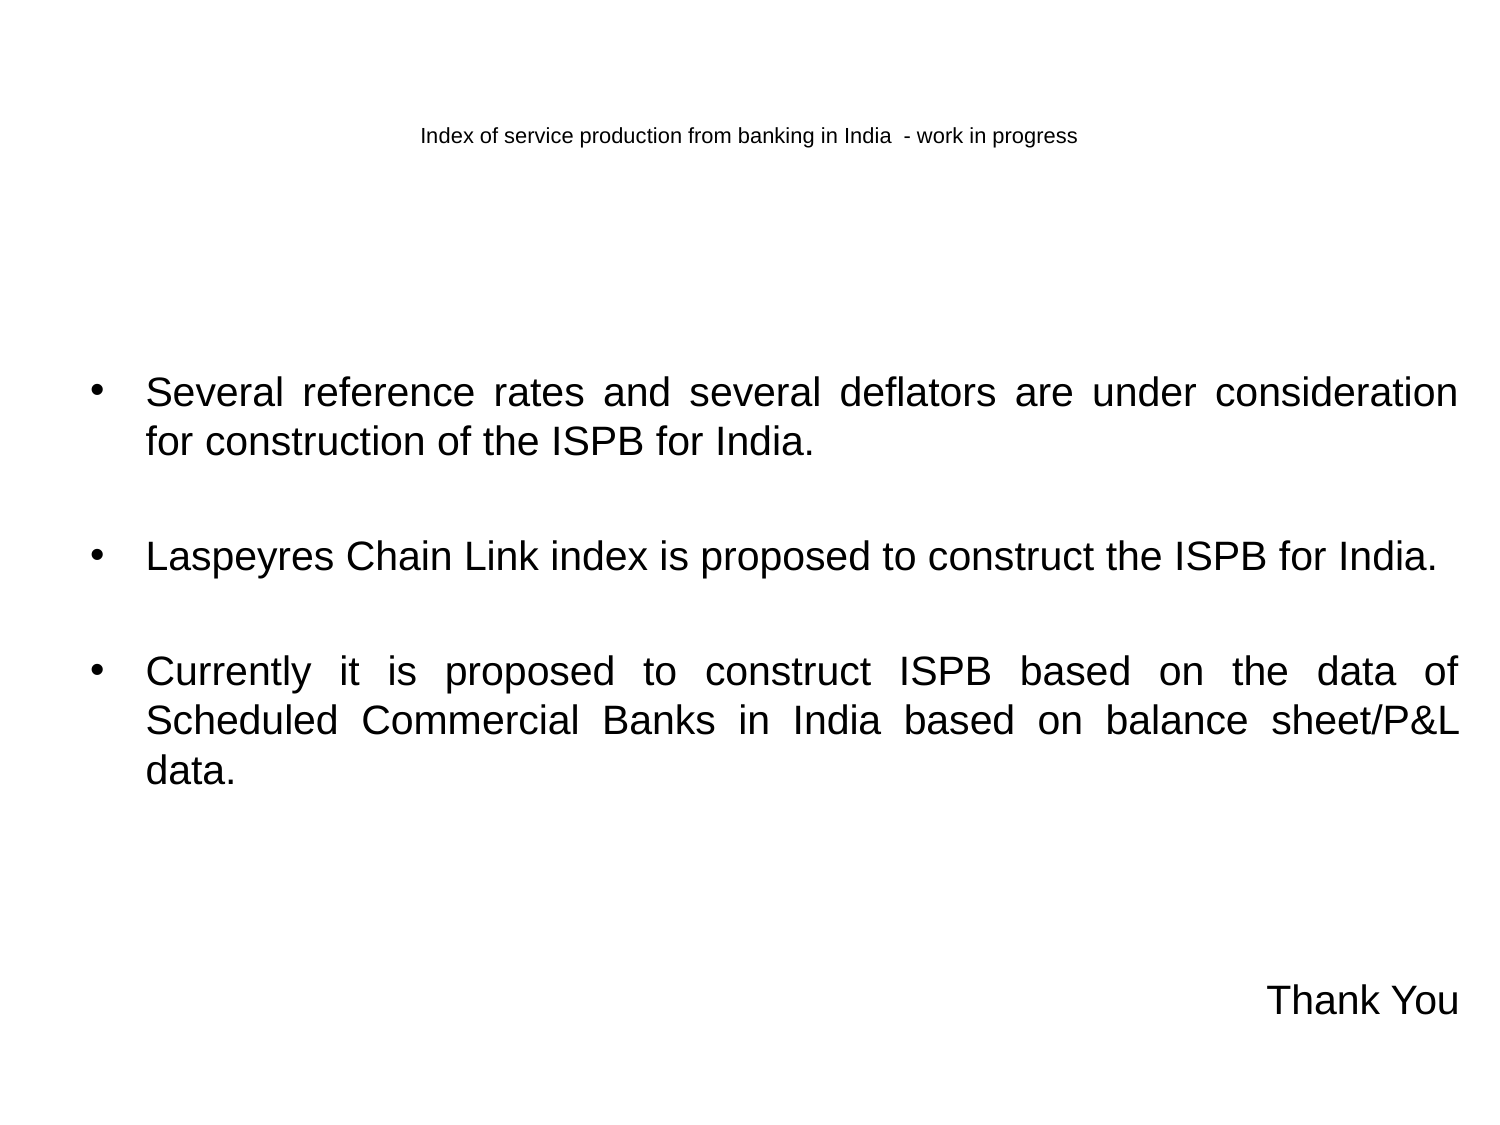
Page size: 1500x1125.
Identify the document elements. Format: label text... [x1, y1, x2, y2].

title Index of service production from banking in India - work in progress [75, 37, 1425, 233]
list Several reference rates and several deflators are under consideration for construction of the ISPB for India. Laspeyres Chain Link index is proposed to construct the ISPB for India. Currently it is proposed to construct ISPB based on the data of Scheduled Commercial Banks in India based on balance sheet/P&L data. Thank You [75, 299, 1475, 1050]
